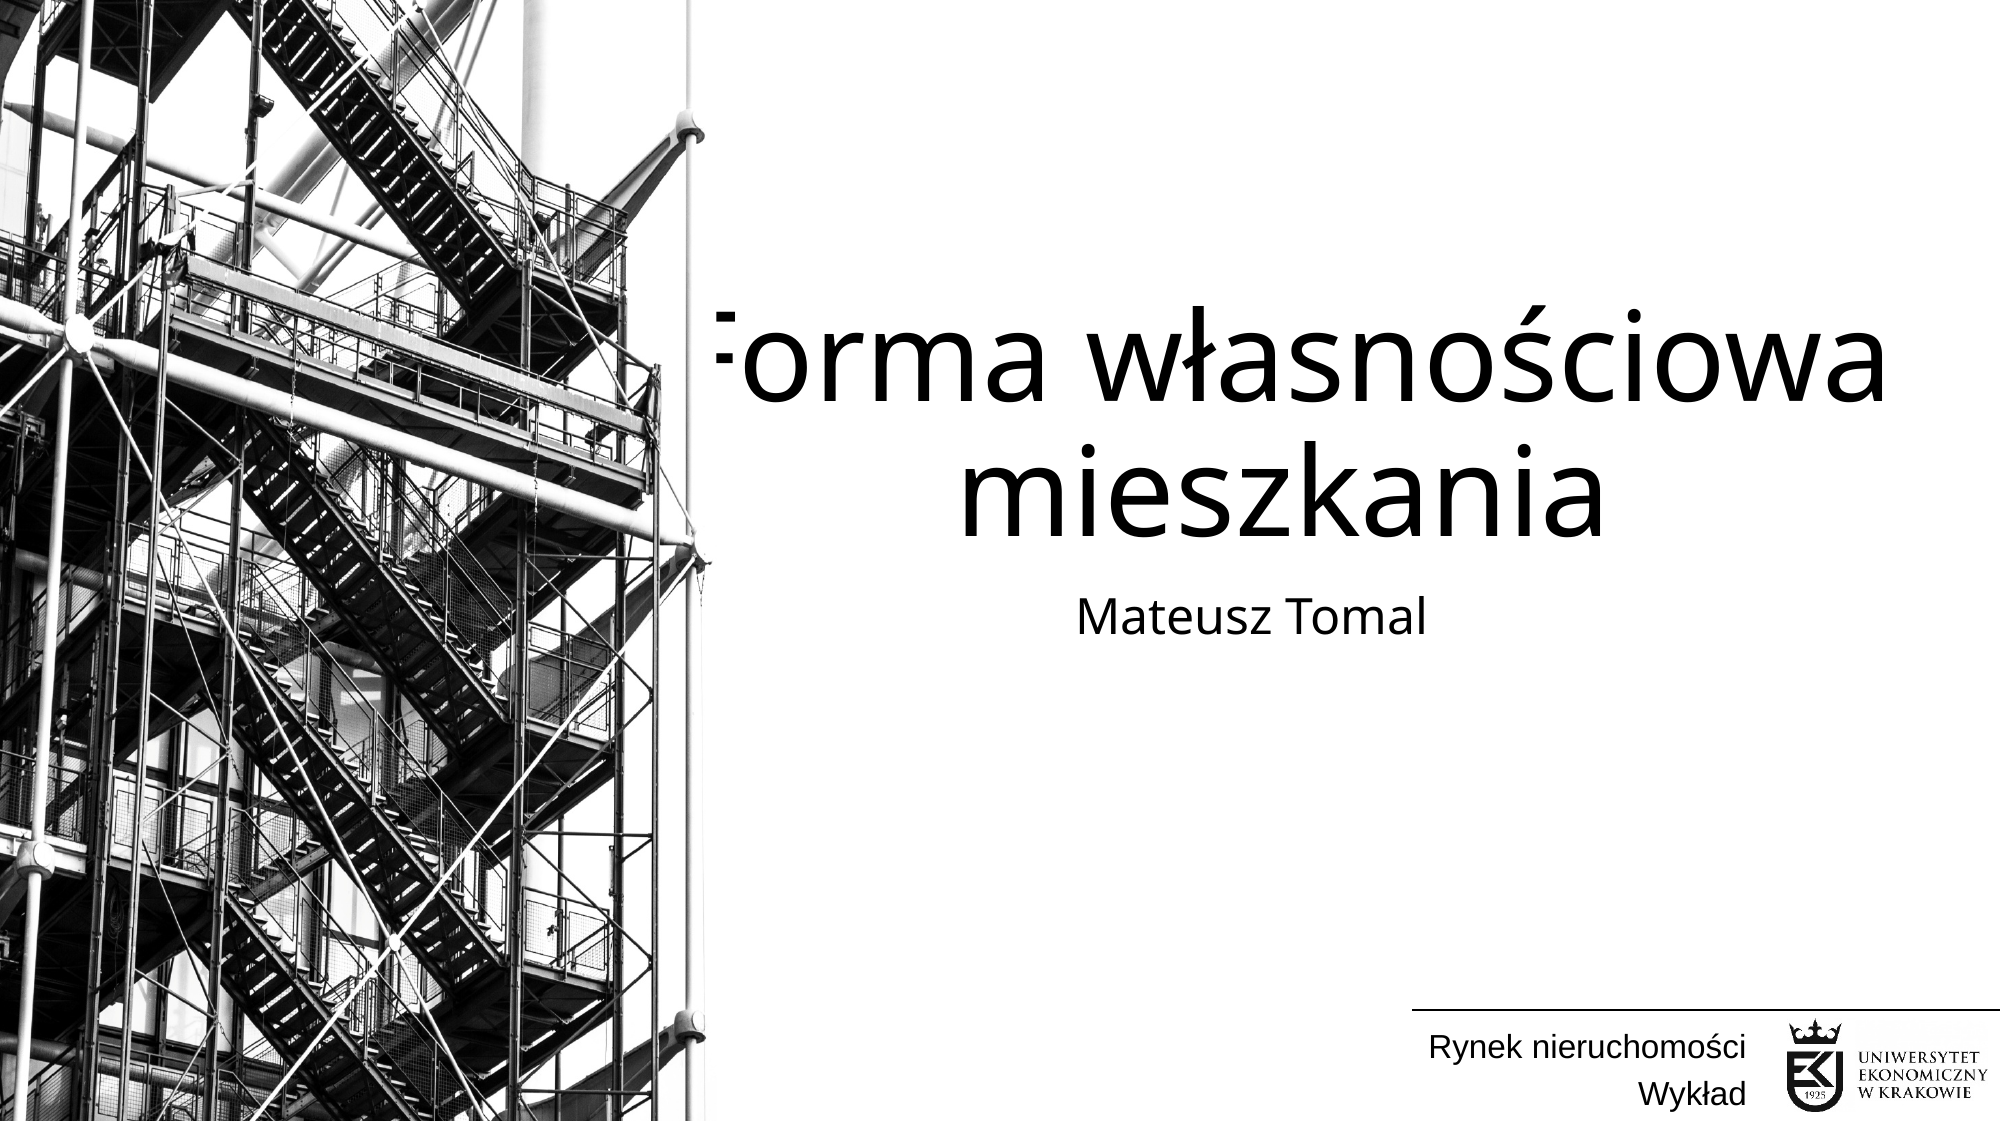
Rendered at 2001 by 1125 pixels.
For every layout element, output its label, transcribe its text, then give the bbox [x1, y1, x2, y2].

picture [0, 0, 717, 1125]
text_box Rynek nieruchomości Wykład [1391, 1022, 1762, 1115]
picture [1786, 1018, 1988, 1113]
subtitle Mateusz Tomal [717, 583, 2000, 856]
title Forma własnościowa mieszkania [717, 179, 2000, 572]
